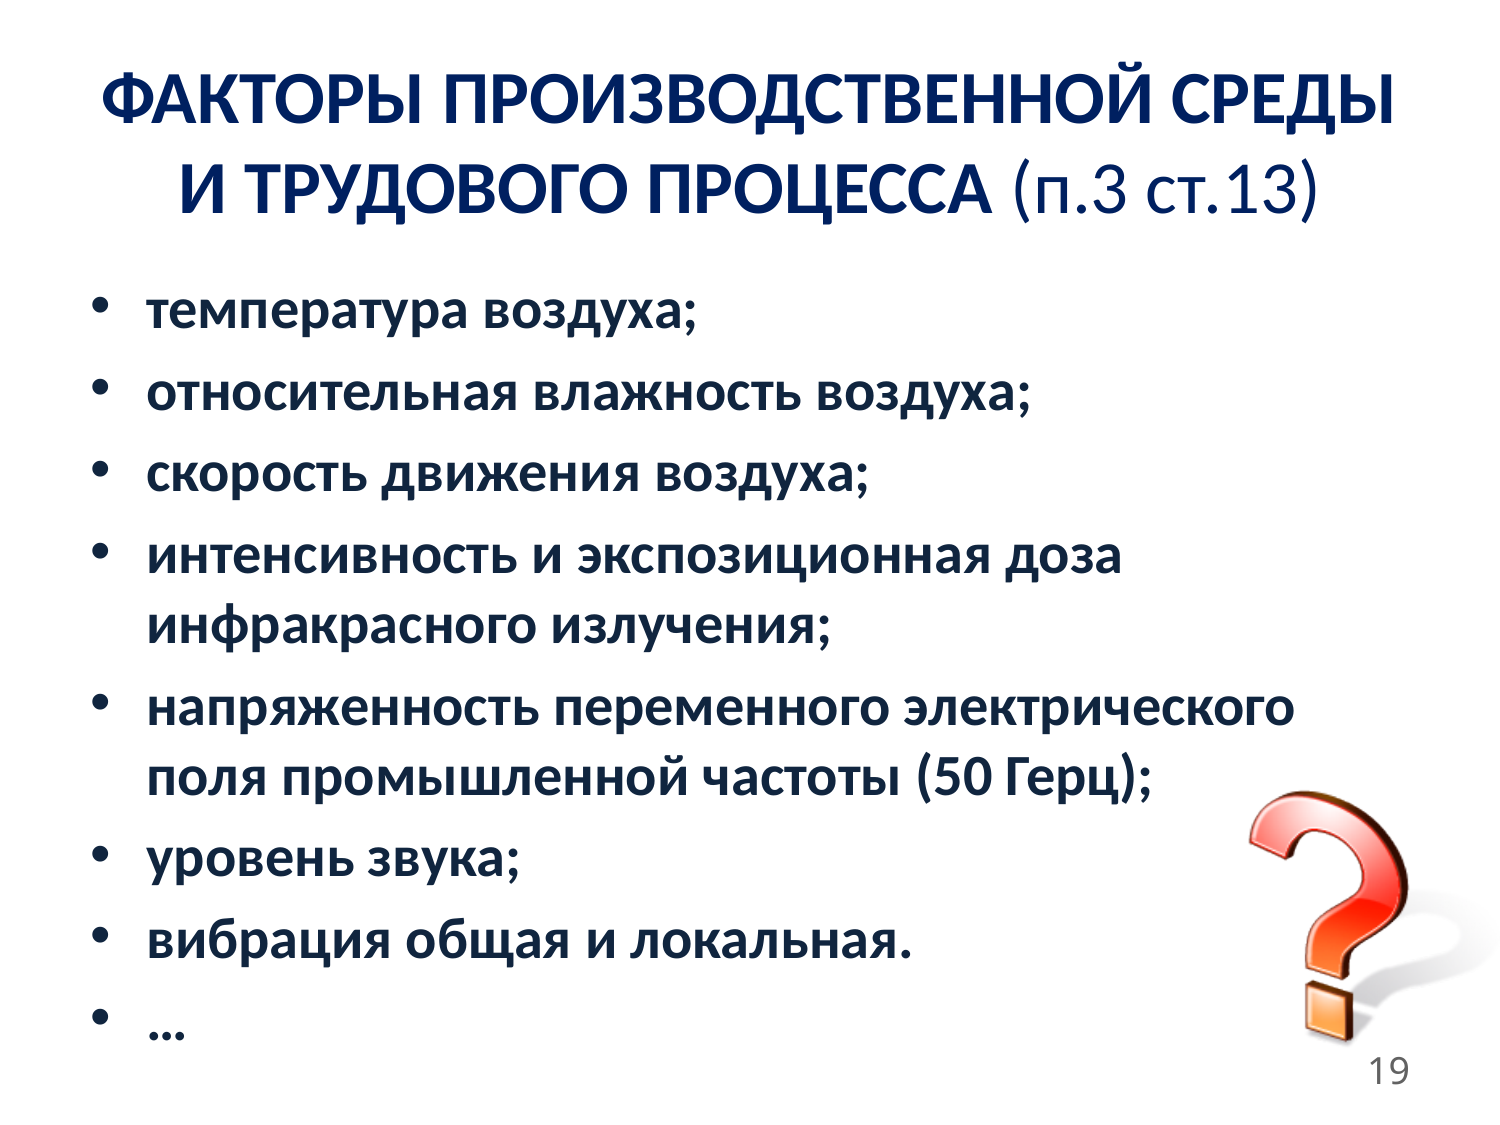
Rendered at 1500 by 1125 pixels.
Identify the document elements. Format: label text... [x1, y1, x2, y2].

picture [1210, 774, 1500, 1065]
list температура воздуха; относительная влажность воздуха; скорость движения воздуха; интенсивность и экспозиционная доза инфракрасного излучения; напряженность переменного электрического поля промышленной частоты (50 Герц); уровень звука; вибрация общая и локальная. … [75, 262, 1388, 1005]
slide_number 19 [1340, 1074, 1425, 1103]
title ФАКТОРЫ ПРОИЗВОДСТВЕННОЙ СРЕДЫ И ТРУДОВОГО ПРОЦЕССА (п.3 ст.13) [75, 45, 1425, 233]
